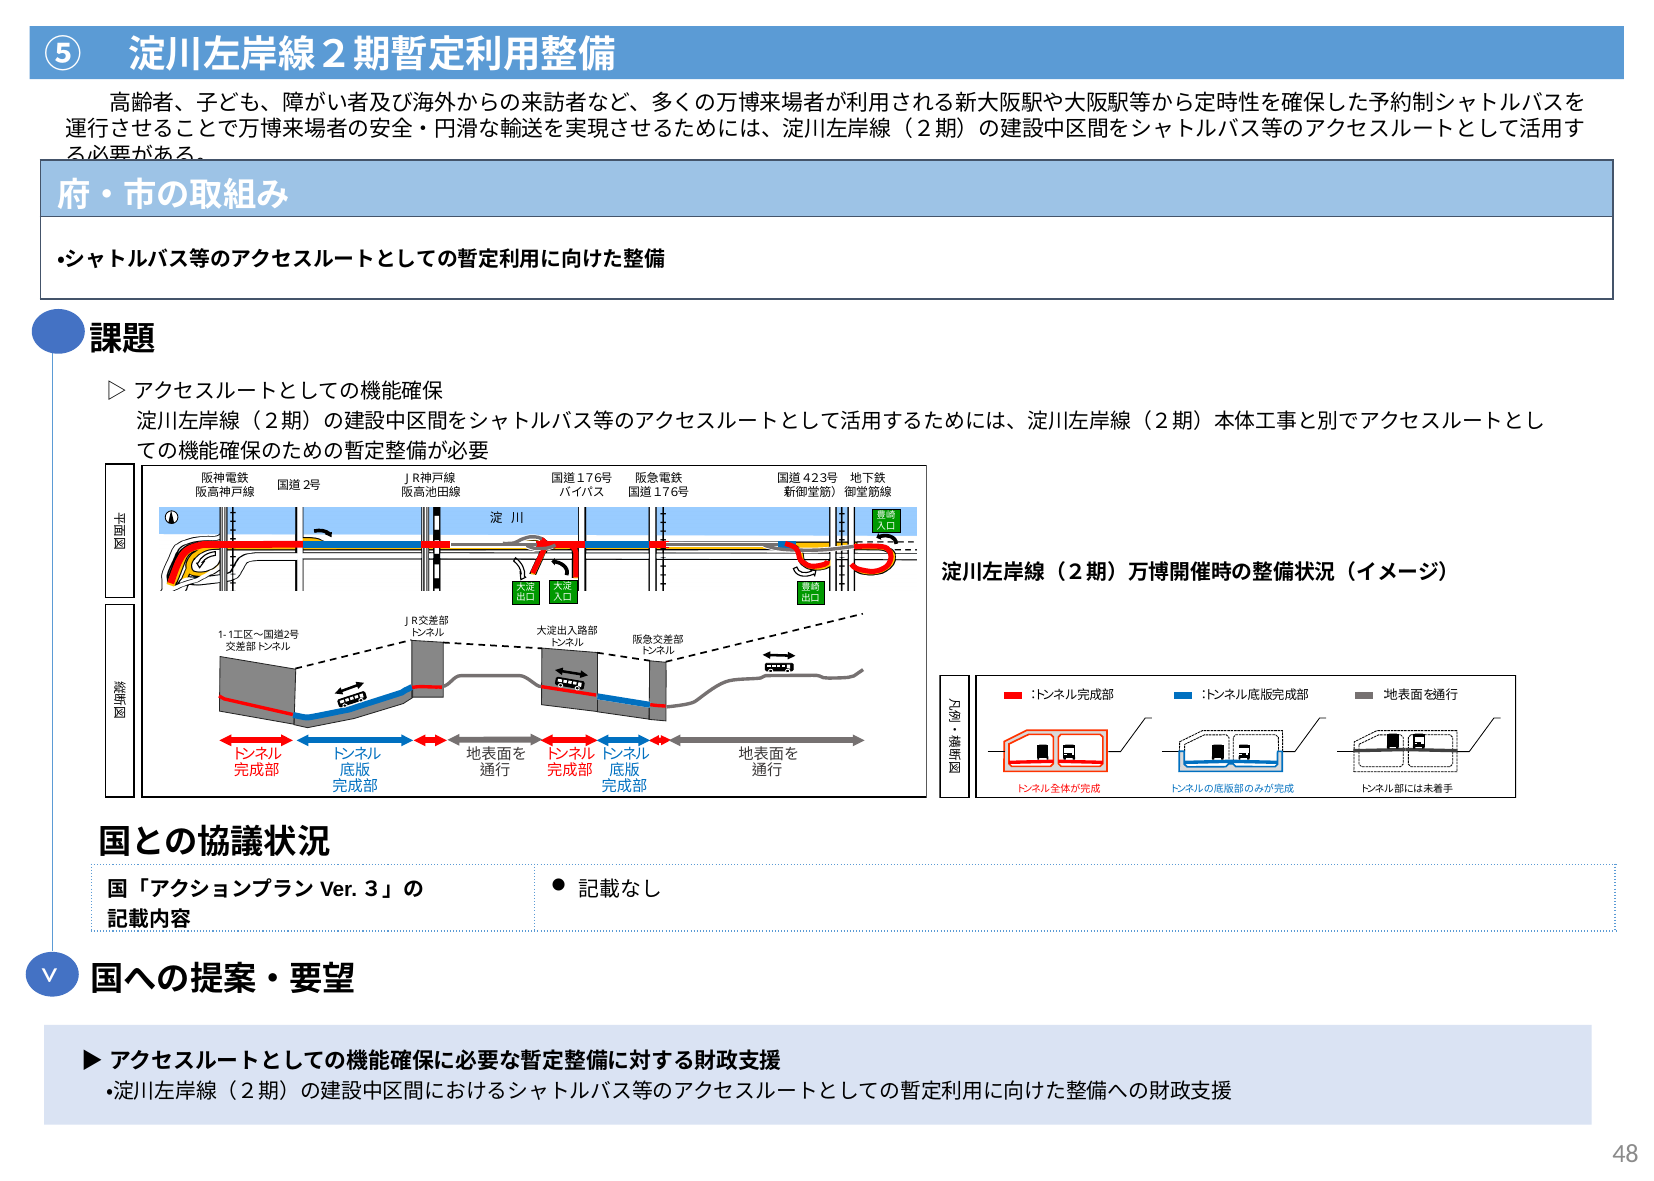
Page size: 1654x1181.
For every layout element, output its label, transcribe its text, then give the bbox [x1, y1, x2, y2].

table_header ▷アクセスルートとしての機能確保 淀川左岸線（２期）の建設中区間をシャトルバス等のアクセスルートとして活用するためには、淀川左岸線（２期）本体工事と別でアクセスルートとし ての機能確保のための暫定整備が必要 [90, 357, 1582, 459]
text_box ⑤ 淀川左岸線２期暫定利用整備 [28, 25, 1625, 80]
text_box 国への提案・要望 [75, 949, 372, 1005]
text_box [30, 307, 74, 355]
slide_number 48 [1594, 1122, 1654, 1181]
table_header 記載なし [534, 864, 1615, 931]
text_box 課題 [74, 309, 171, 365]
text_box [104, 462, 1540, 804]
text_box 高齢者、子ども、障がい者及び海外からの来訪者など、多くの万博来場者が利用される新大阪駅や大阪駅等から定時性を確保した予約制シャトルバスを運行させることで万博来場者の安全・円滑な輸送を実現させるためには、淀川左岸線（２期）の建設中区間をシャトルバス等のアクセスルートとして活用する必要がある。 [51, 81, 1616, 202]
text_box [43, 1024, 1593, 1126]
text_box 国との協議状況 [83, 813, 346, 868]
table_header 府・市の取組み [41, 161, 1612, 216]
table_cell ・シャトルバス等のアクセスルートとしての暫定利用に向けた整備 [41, 217, 1612, 298]
table_header ▶アクセスルートとしての機能確保に必要な暫定整備に対する財政支援 ・淀川左岸線（２期）の建設中区間におけるシャトルバス等のアクセスルートとしての暫定利用に向けた整備への財政支援 [65, 1035, 1600, 1113]
table_header 国「アクションプランVer.３」の 記載内容 [91, 864, 534, 931]
text_box > [22, 950, 83, 999]
